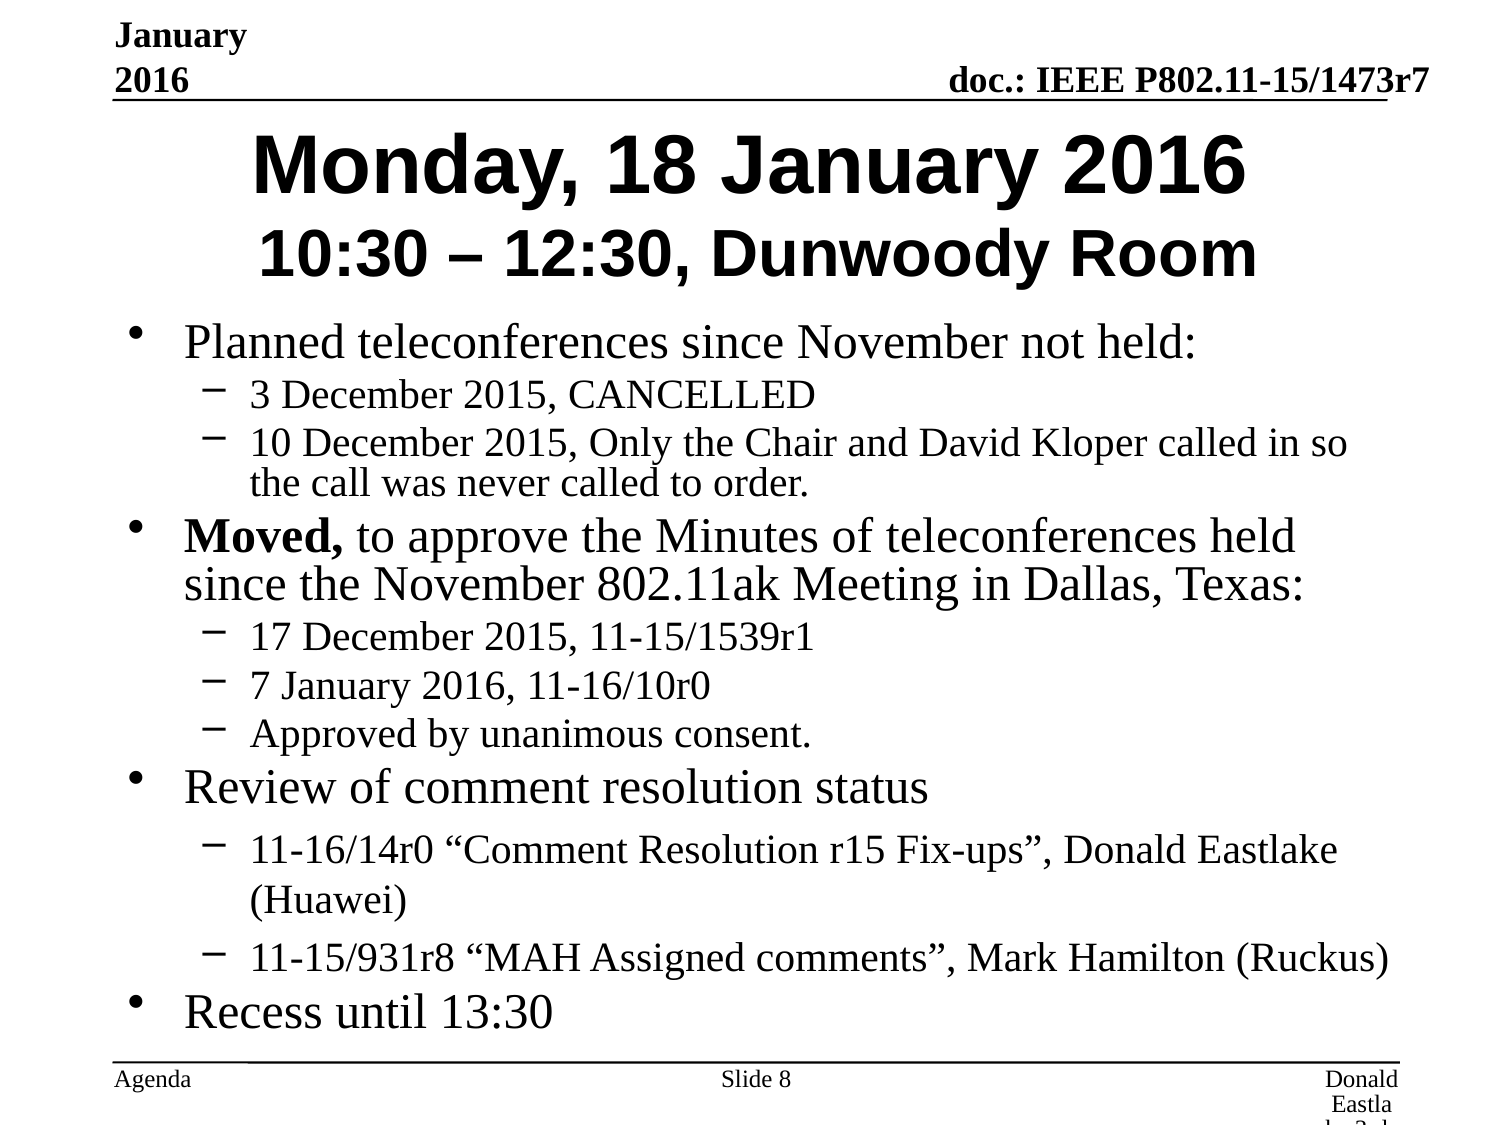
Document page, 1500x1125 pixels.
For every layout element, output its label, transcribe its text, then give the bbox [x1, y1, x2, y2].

list Planned teleconferences since November not held: 3 December 2015, CANCELLED 10 December 2015, Only the Chair and David Kloper called in so the call was never called to order. Moved, to approve the Minutes of teleconferences held since the November 802.11ak Meeting in Dallas, Texas: 17 December 2015, 11-15/1539r1 7 January 2016, 11-16/10r0 Approved by unanimous consent. Review of comment resolution status 11-16/14r0 “Comment Resolution r15 Fix-ups”, Donald Eastlake (Huawei) 11-15/931r8 “MAH Assigned comments”, Mark Hamilton (Ruckus) Recess until 13:30 [112, 312, 1413, 1038]
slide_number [114, 54, 290, 100]
slide_number Slide 8 [712, 1062, 800, 1093]
title Monday, 18 January 2016 10:30 – 12:30, Dunwoody Room [112, 112, 1388, 288]
footer Donald Eastlake 3rd, Huawei Technologies [1325, 1062, 1402, 1093]
